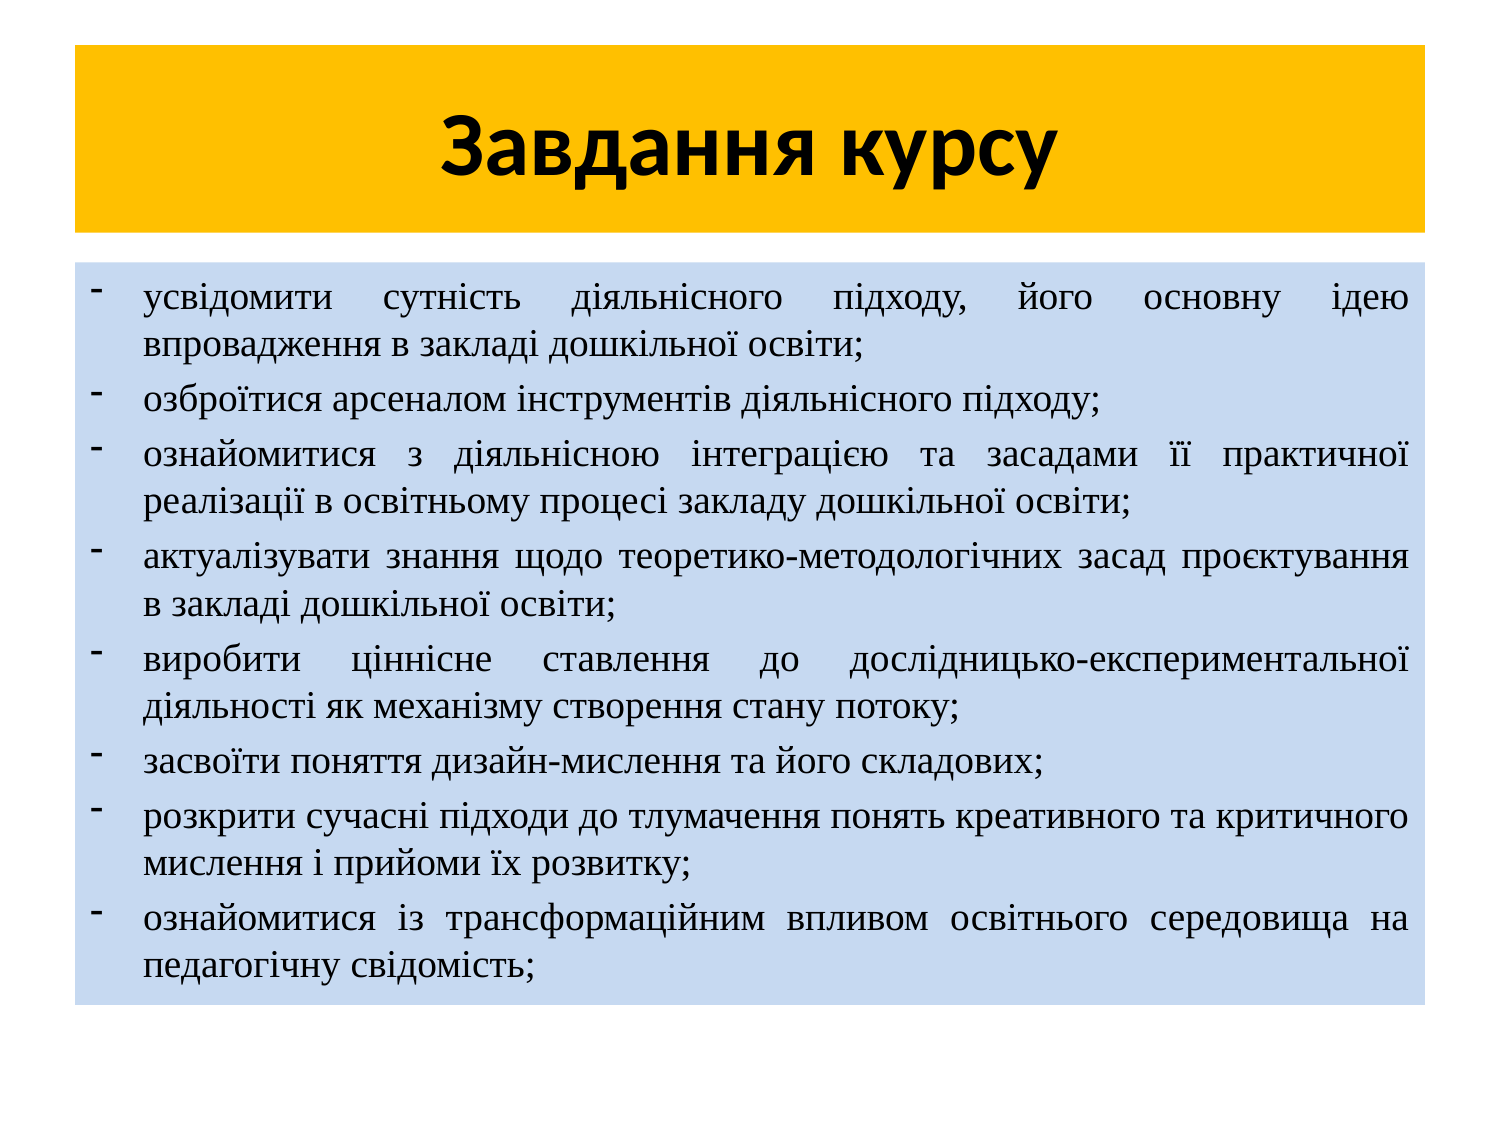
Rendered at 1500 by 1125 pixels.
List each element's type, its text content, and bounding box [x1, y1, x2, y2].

list усвідомити сутність діяльнісного підходу, його основну ідею впровадження в закладі дошкільної освіти; озброїтися арсеналом інструментів діяльнісного підходу; ознайомитися з діяльнісною інтеграцією та засадами її практичної реалізації в освітньому процесі закладу дошкільної освіти; актуалізувати знання щодо теоретико-методологічних засад проєктування в закладі дошкільної освіти; виробити ціннісне ставлення до дослідницько-експериментальної діяльності як механізму створення стану потоку; засвоїти поняття дизайн-мислення та його складових; розкрити сучасні підходи до тлумачення понять креативного та критичного мислення і прийоми їх розвитку; ознайомитися із трансформаційним впливом освітнього середовища на педагогічну свідомість; [75, 262, 1425, 1005]
title Завдання курсу [75, 45, 1425, 233]
